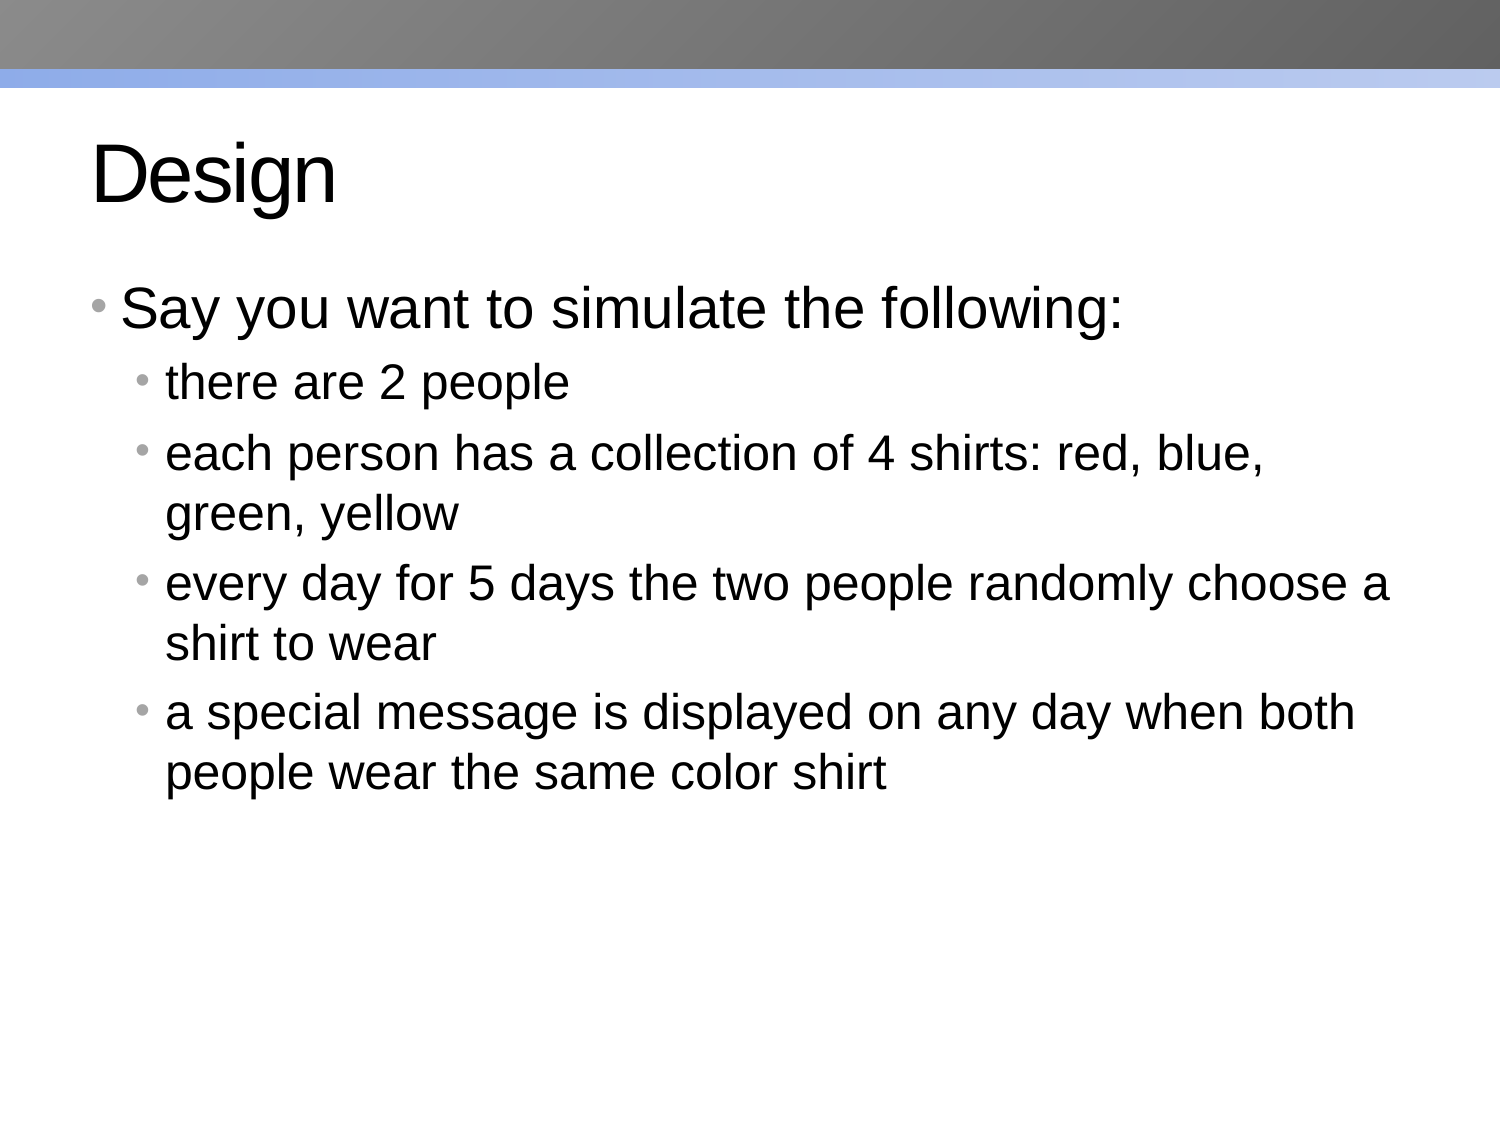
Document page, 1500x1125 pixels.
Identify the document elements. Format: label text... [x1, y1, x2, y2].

list Say you want to simulate the following: there are 2 people each person has a collection of 4 shirts: red, blue, green, yellow every day for 5 days the two people randomly choose a shirt to wear a special message is displayed on any day when both people wear the same color shirt [75, 262, 1425, 1063]
title Design [75, 87, 1425, 250]
